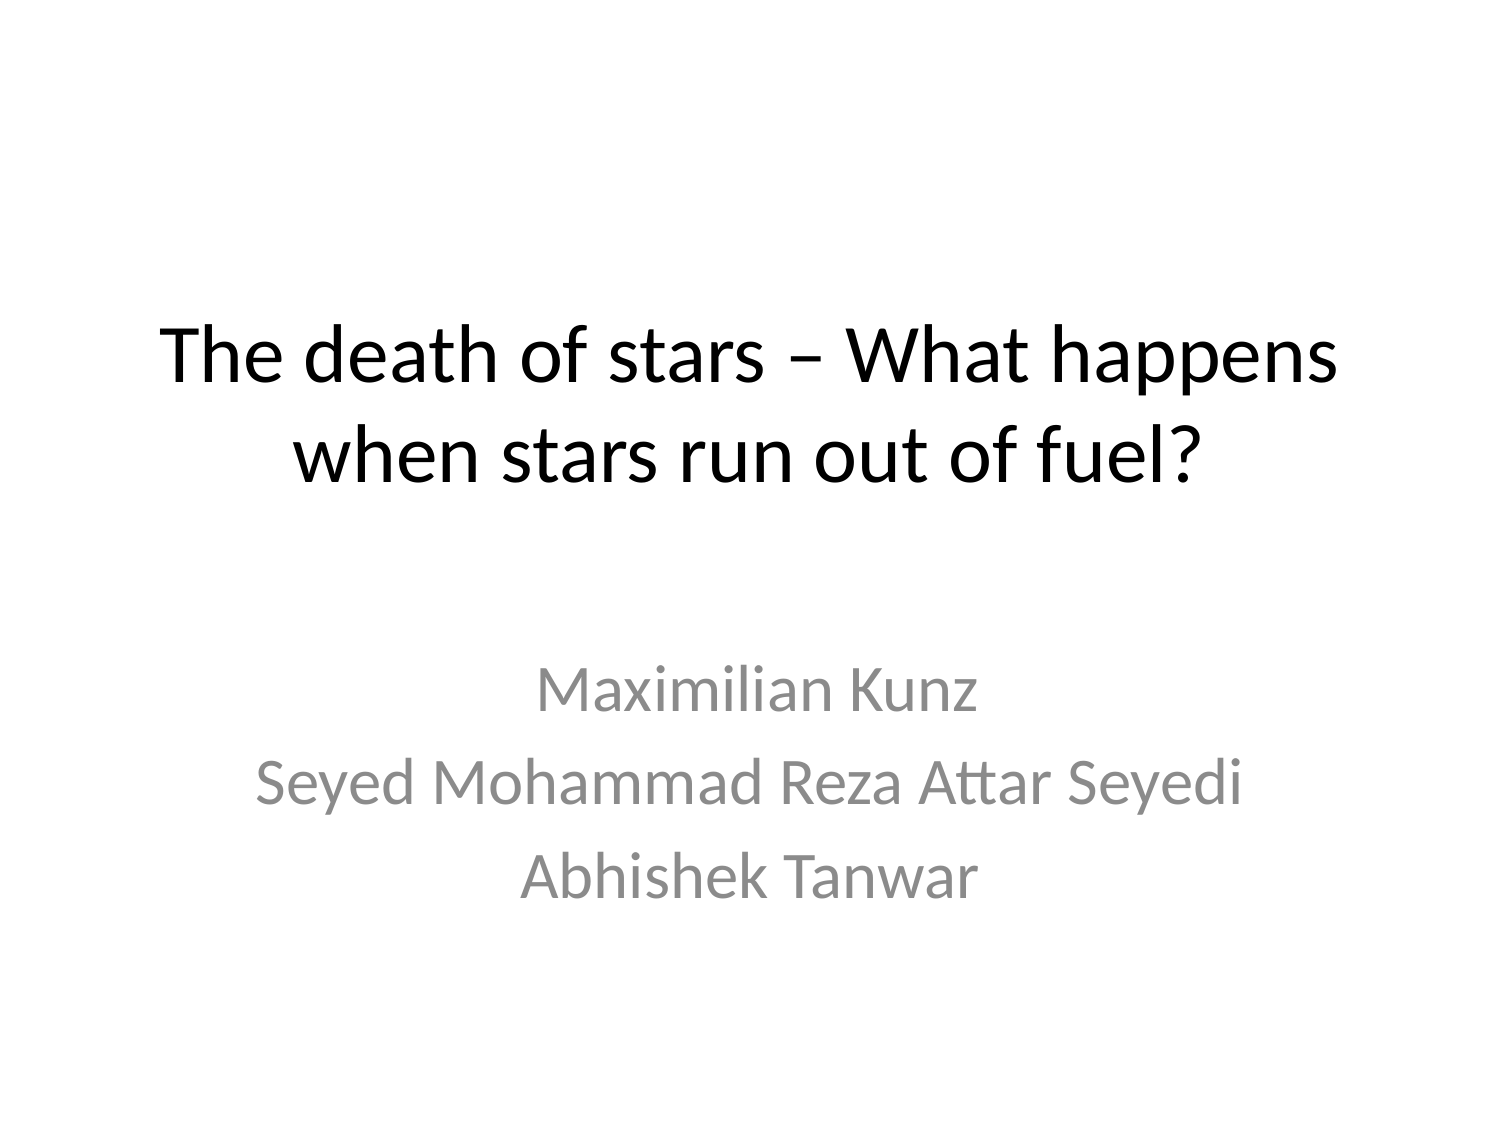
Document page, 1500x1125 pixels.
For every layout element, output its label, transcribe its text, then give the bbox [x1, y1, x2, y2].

subtitle Maximilian Kunz Seyed Mohammad Reza Attar Seyedi Abhishek Tanwar [225, 637, 1275, 925]
title The death of stars – What happens when stars run out of fuel? [112, 278, 1388, 521]
